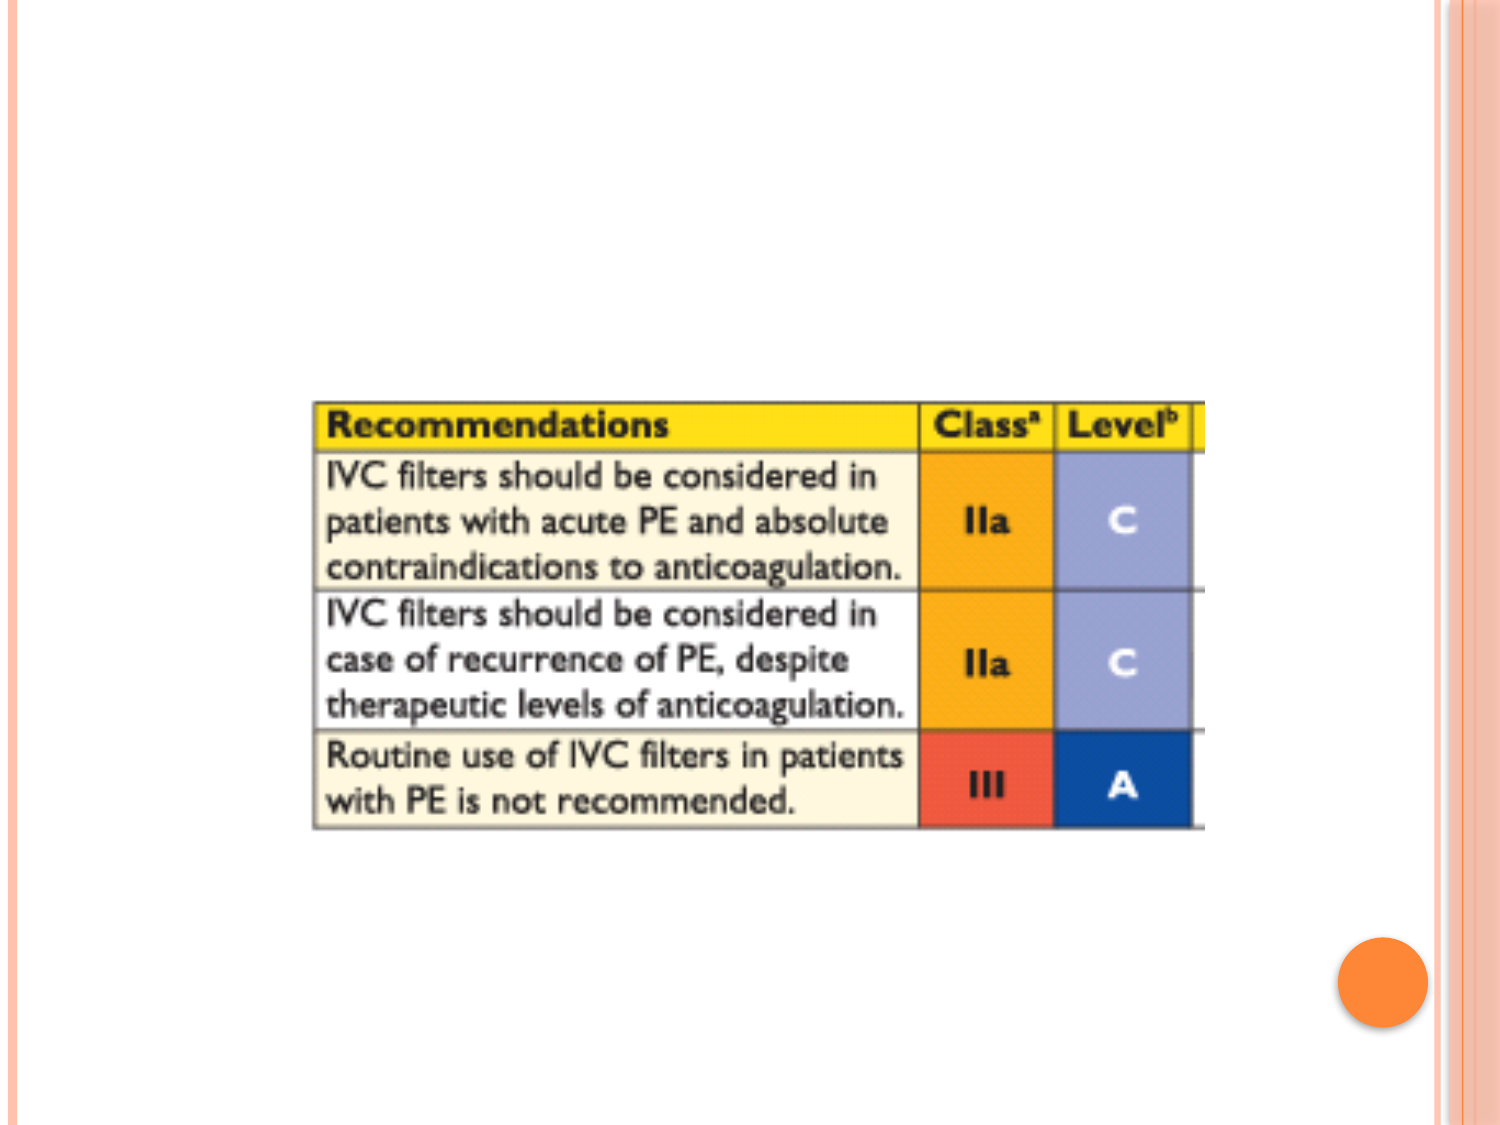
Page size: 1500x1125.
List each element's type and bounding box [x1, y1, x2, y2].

list [299, 399, 1206, 838]
